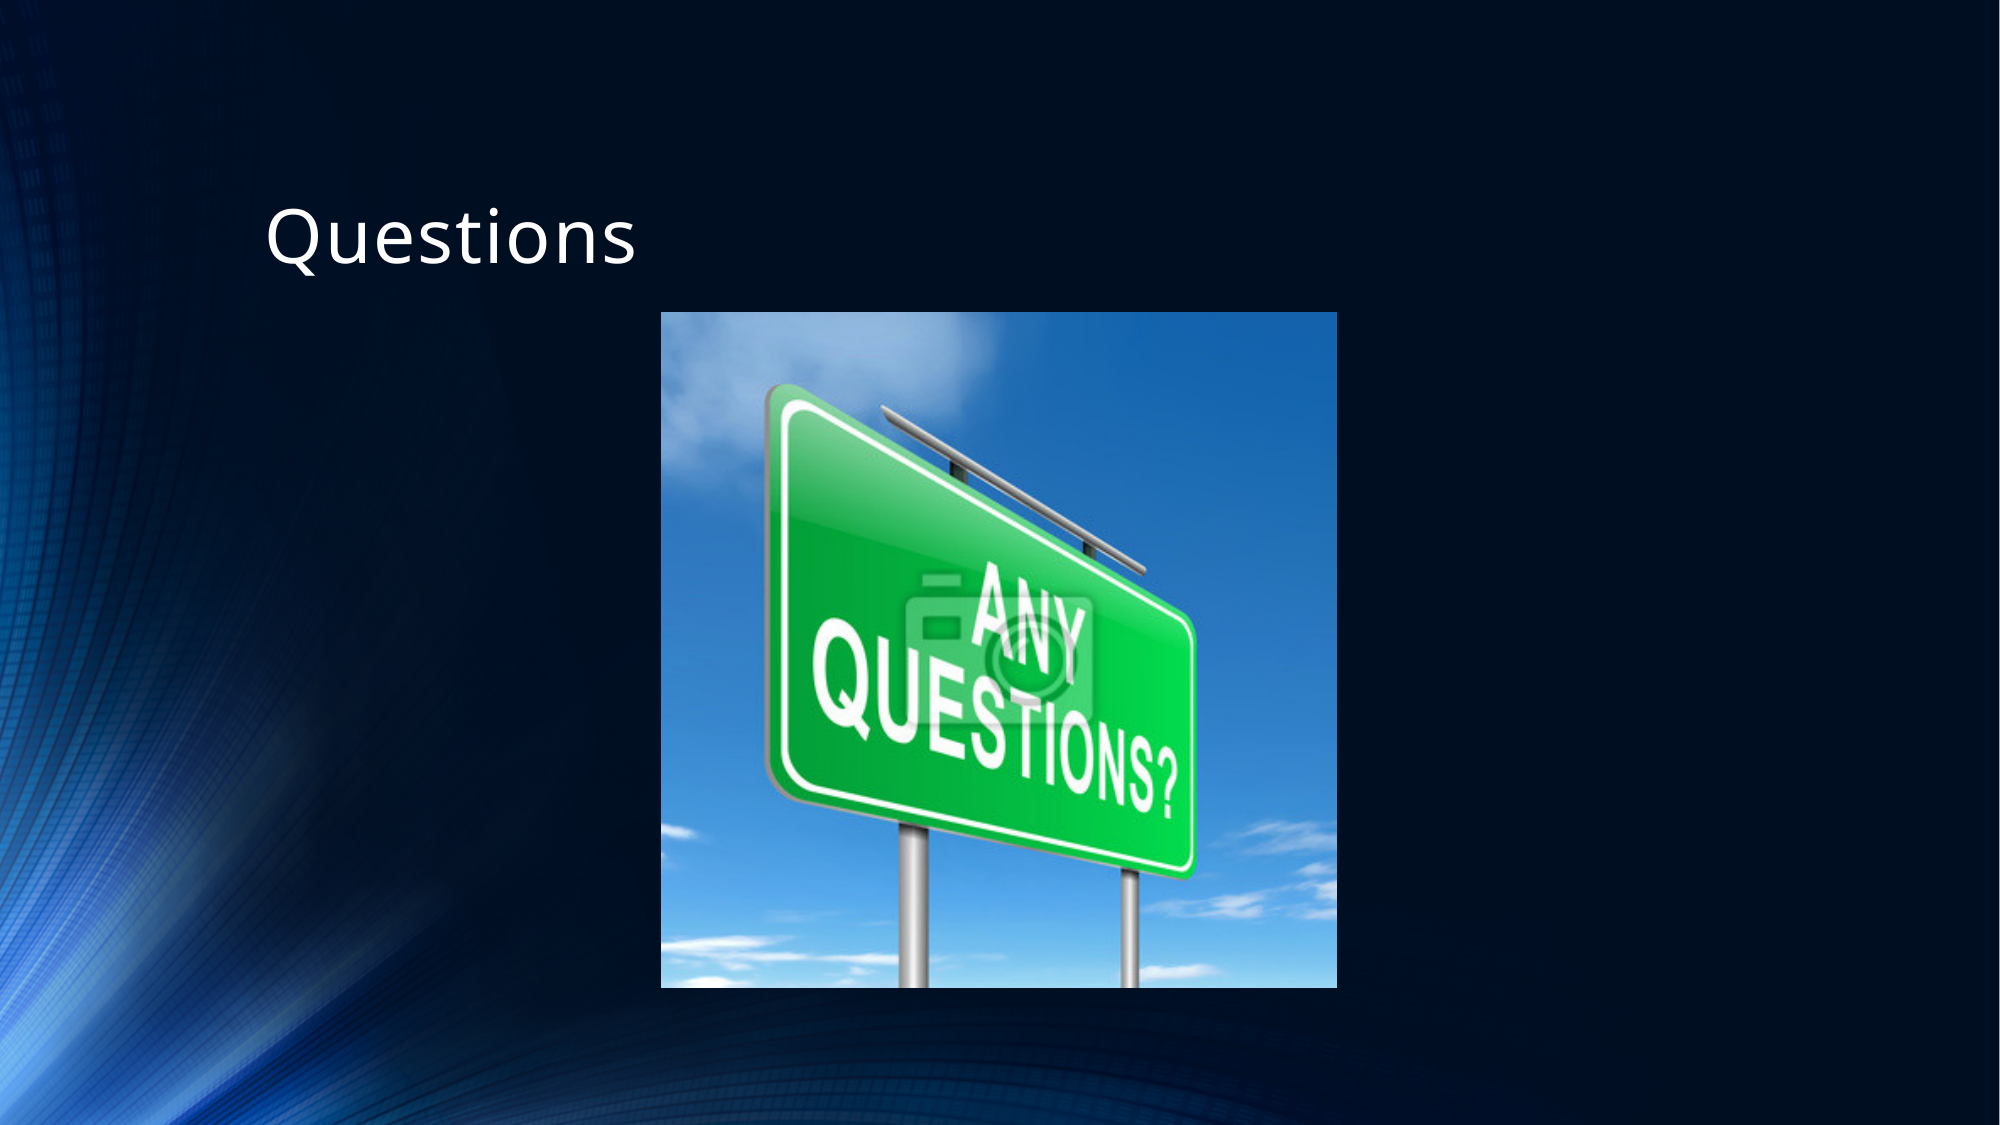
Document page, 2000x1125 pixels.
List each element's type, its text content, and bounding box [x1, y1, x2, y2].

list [661, 312, 1337, 988]
title Questions [249, 62, 1750, 288]
picture [0, 0, 2000, 1125]
